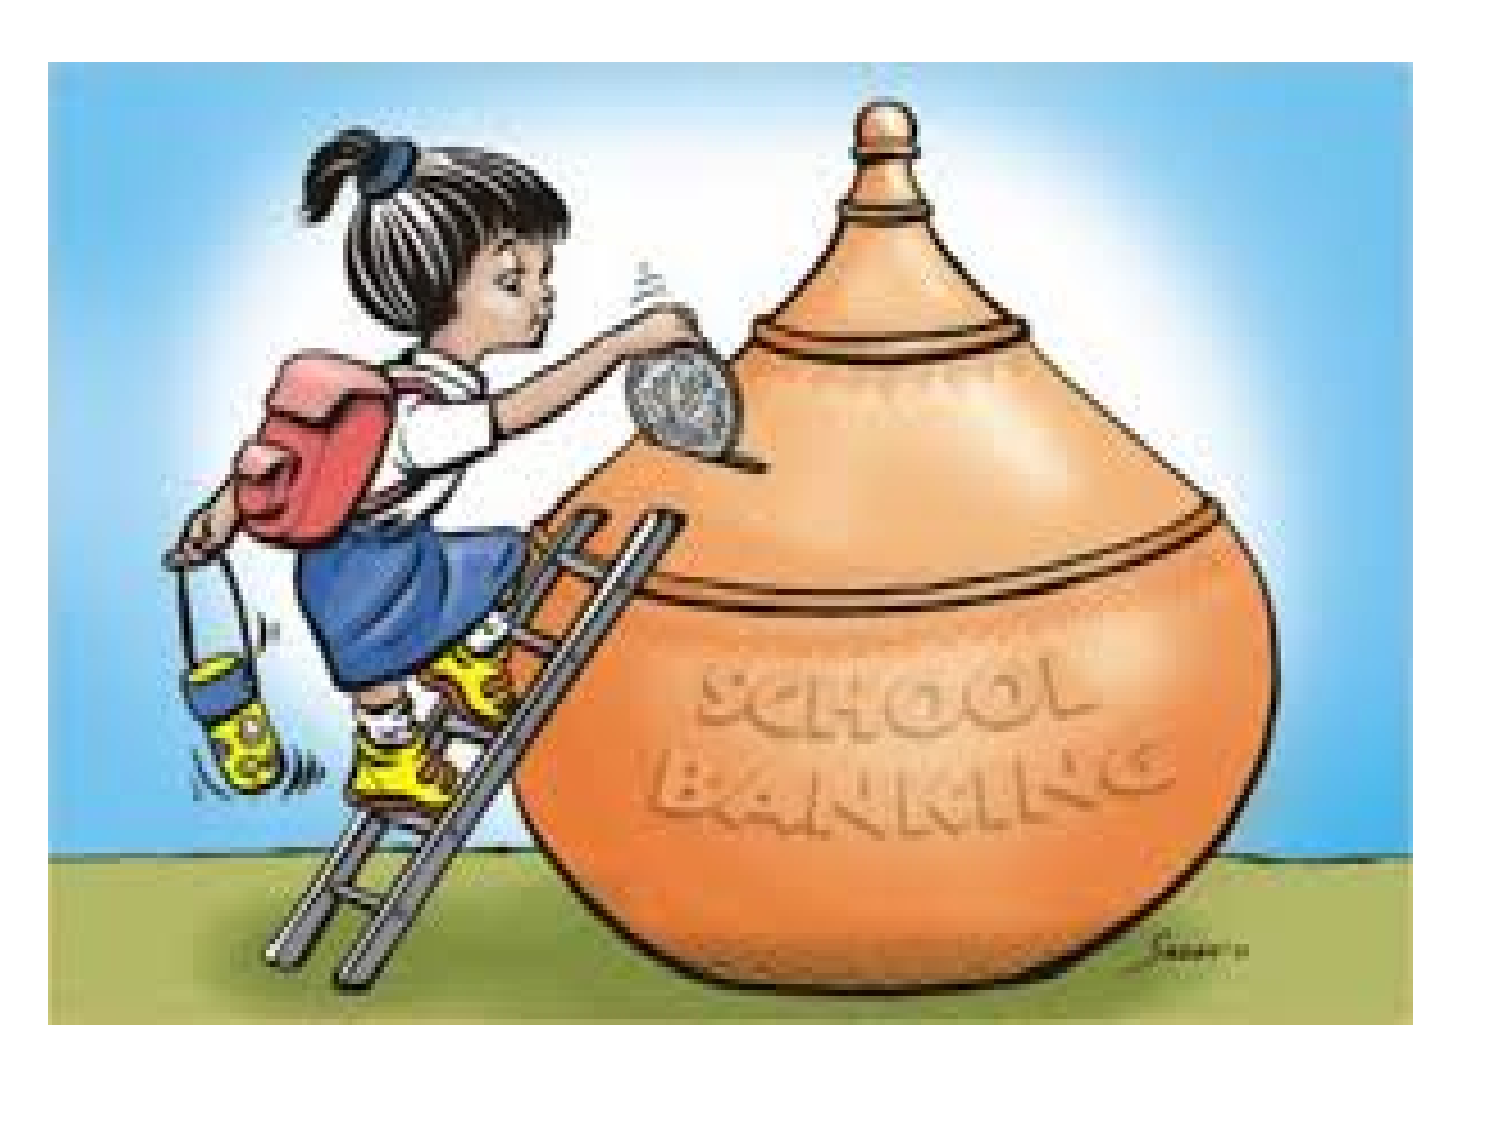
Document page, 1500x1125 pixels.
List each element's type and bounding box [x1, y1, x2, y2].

picture [48, 62, 1413, 1026]
